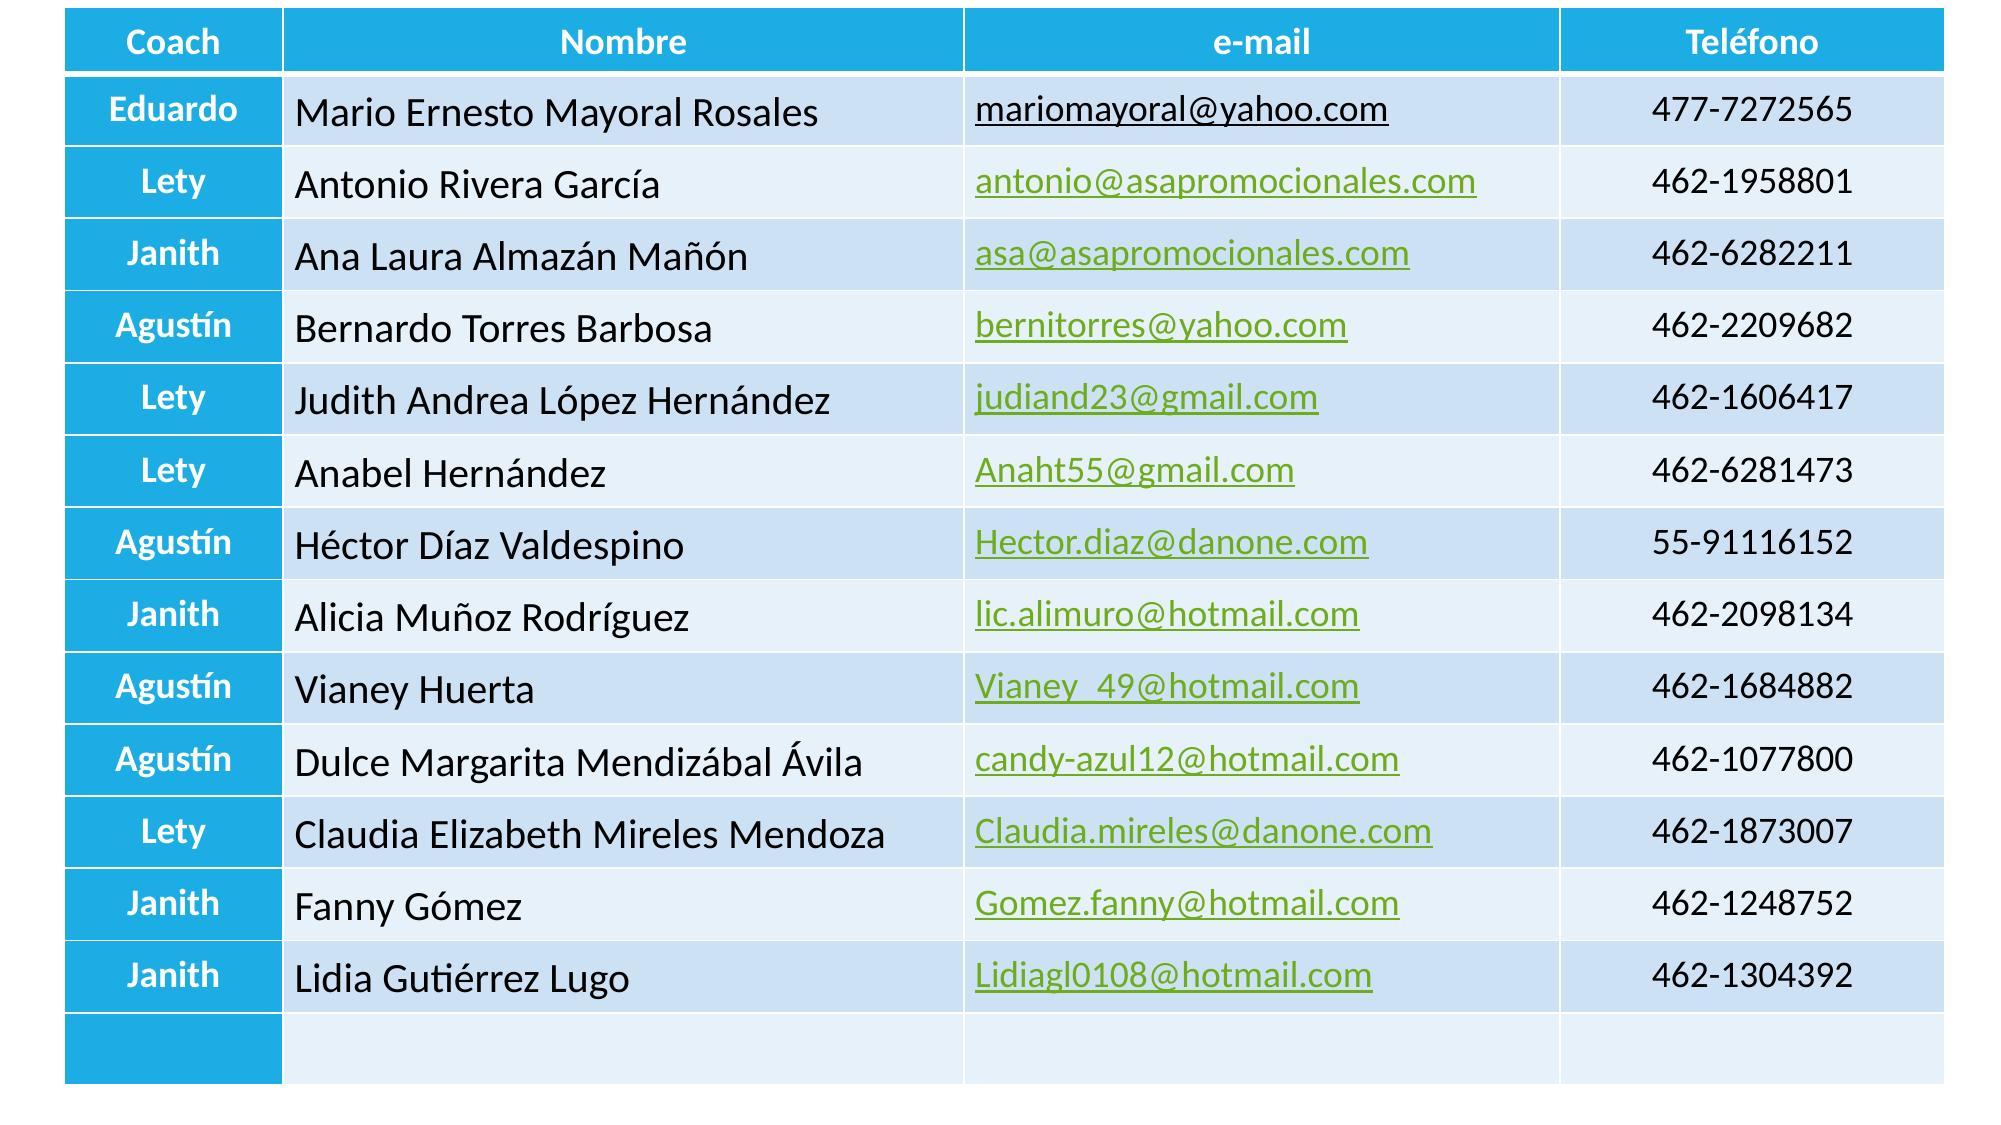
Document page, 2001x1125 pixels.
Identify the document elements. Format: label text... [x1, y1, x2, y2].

table_cell Lety [65, 364, 282, 434]
table_cell Agustín [65, 653, 282, 723]
table_header Coach [65, 8, 282, 71]
table_cell Alicia Muñoz Rodríguez [284, 580, 963, 651]
table_cell 462-1248752 [1561, 869, 1944, 940]
table_cell Gomez.fanny@hotmail.com [965, 869, 1559, 940]
table_cell antonio@asapromocionales.com [965, 147, 1559, 217]
table_cell Héctor Díaz Valdespino [284, 508, 963, 579]
table_cell 462-1684882 [1561, 653, 1944, 723]
table_cell 462-6281473 [1561, 436, 1944, 506]
table_cell Janith [65, 869, 282, 940]
table_cell Lidiagl0108@hotmail.com [965, 941, 1559, 1012]
table_cell 462-1606417 [1561, 364, 1944, 434]
picture [1946, 33, 1953, 279]
table_cell 55-91116152 [1561, 508, 1944, 579]
table_cell Lety [65, 147, 282, 217]
table_cell 462-1304392 [1561, 941, 1944, 1012]
table_cell [284, 1014, 963, 1084]
table_cell [65, 1014, 282, 1084]
table_header e-mail [965, 8, 1559, 71]
table_cell Agustín [65, 508, 282, 579]
table_cell Bernardo Torres Barbosa [284, 291, 963, 362]
table_cell Judith Andrea López Hernández [284, 364, 963, 434]
table_cell 462-2098134 [1561, 580, 1944, 651]
table_cell Anabel Hernández [284, 436, 963, 506]
table_cell Janith [65, 580, 282, 651]
table_cell Dulce Margarita Mendizábal Ávila [284, 725, 963, 795]
table_cell Agustín [65, 291, 282, 362]
table_cell 462-6282211 [1561, 219, 1944, 290]
table_cell judiand23@gmail.com [965, 364, 1559, 434]
table_cell 462-1077800 [1561, 725, 1944, 795]
table_cell [965, 1014, 1559, 1084]
table_cell Janith [65, 219, 282, 290]
table_cell 462-2209682 [1561, 291, 1944, 362]
table_cell Janith [65, 941, 282, 1012]
table_cell [1561, 1014, 1944, 1084]
table_cell bernitorres@yahoo.com [965, 291, 1559, 362]
table_cell Antonio Rivera García [284, 147, 963, 217]
table_cell Lety [65, 797, 282, 867]
table_header Nombre [284, 8, 963, 71]
table_cell Claudia.mireles@danone.com [965, 797, 1559, 867]
table_cell Hector.diaz@danone.com [965, 508, 1559, 579]
table_cell Fanny Gómez [284, 869, 963, 940]
table_cell Ana Laura Almazán Mañón [284, 219, 963, 290]
table_cell Claudia Elizabeth Mireles Mendoza [284, 797, 963, 867]
table_cell Vianey_49@hotmail.com [965, 653, 1559, 723]
table_cell mariomayoral@yahoo.com [965, 77, 1559, 145]
table_cell 477-7272565 [1561, 77, 1944, 145]
table_cell Agustín [65, 725, 282, 795]
table_cell Vianey Huerta [284, 653, 963, 723]
table_cell Lety [65, 436, 282, 506]
table_cell candy-azul12@hotmail.com [965, 725, 1559, 795]
table_cell 462-1958801 [1561, 147, 1944, 217]
table_cell asa@asapromocionales.com [965, 219, 1559, 290]
table_cell lic.alimuro@hotmail.com [965, 580, 1559, 651]
table_cell Eduardo [65, 77, 282, 145]
table_cell Anaht55@gmail.com [965, 436, 1559, 506]
table_cell 462-1873007 [1561, 797, 1944, 867]
table_header Teléfono [1561, 8, 1944, 71]
table_cell Mario Ernesto Mayoral Rosales [284, 77, 963, 145]
table_cell Lidia Gutiérrez Lugo [284, 941, 963, 1012]
